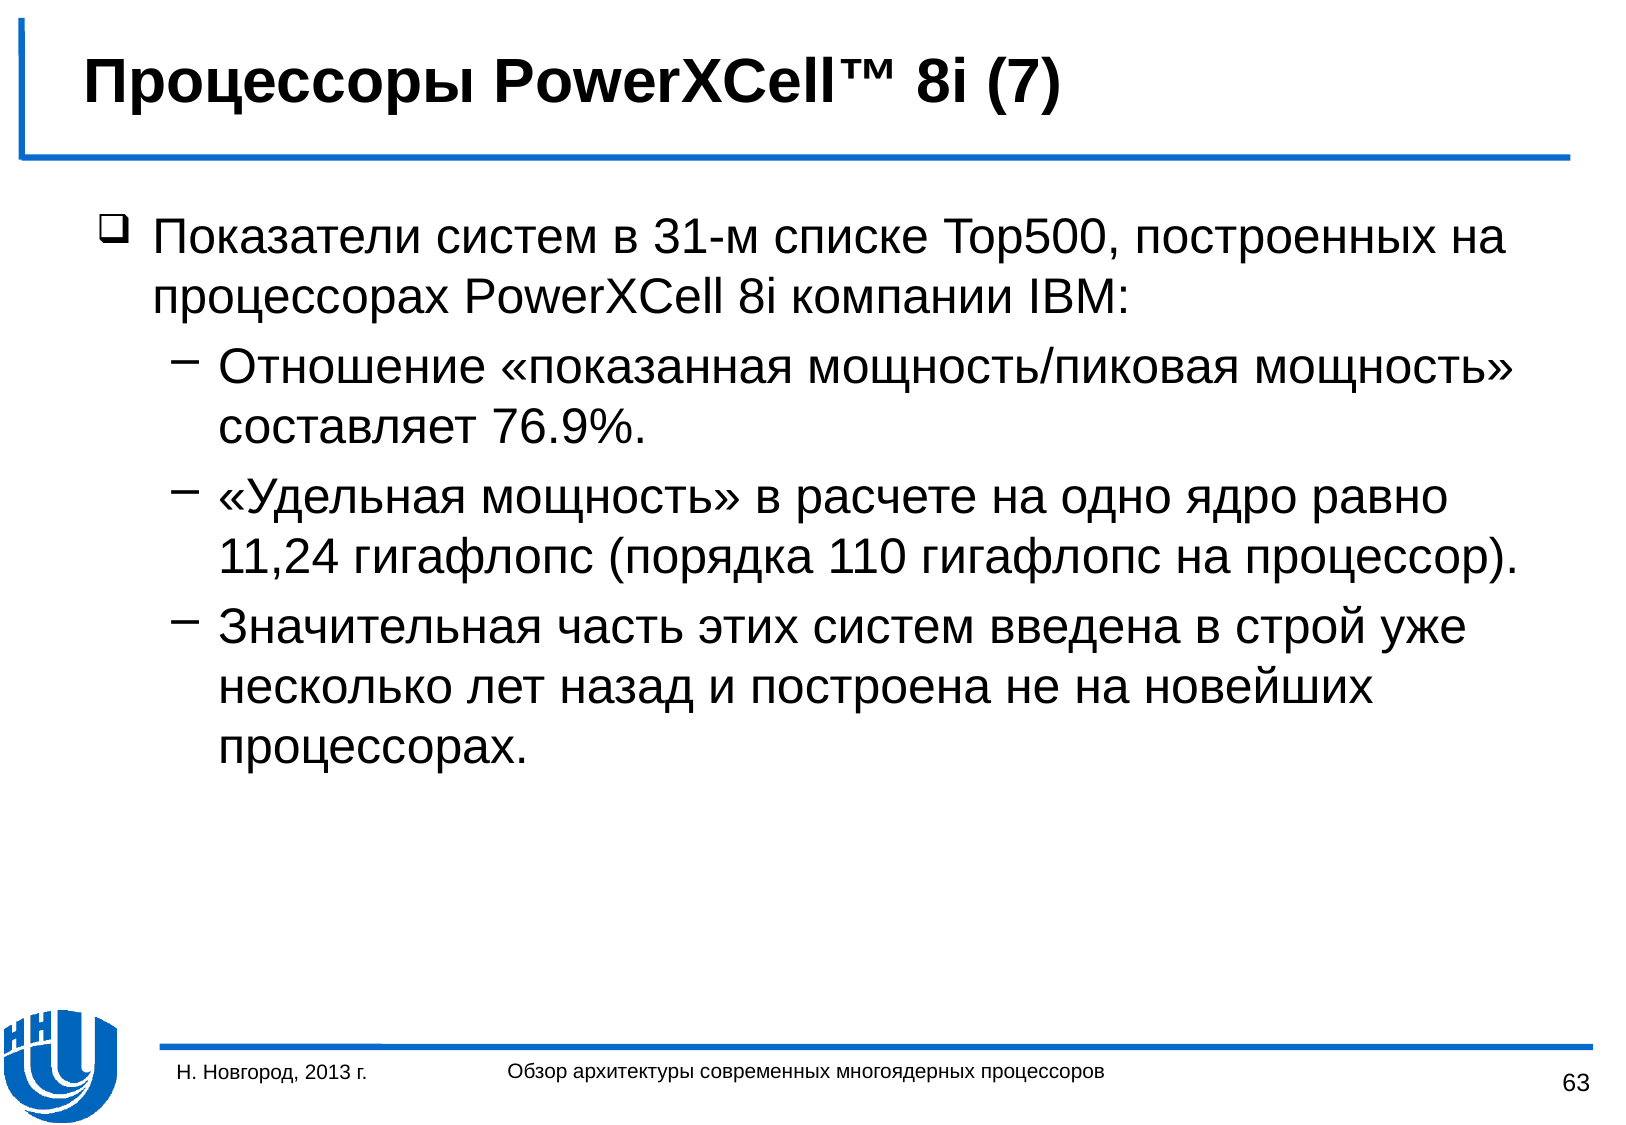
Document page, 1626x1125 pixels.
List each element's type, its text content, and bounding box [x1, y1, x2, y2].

title Процессоры PowerXCell™ 8i (7) [68, 31, 1558, 124]
list Показатели систем в 31-м списке Top500, построенных на процессорах PowerXCell 8i компании IBM: Отношение «показанная мощность/пиковая мощность» составляет 76.9%. «Удельная мощность» в расчете на одно ядро равно 11,24 гигафлопс (порядка 110 гигафлопс на процессор). Значительная часть этих систем введена в строй уже несколько лет назад и построена не на новейших процессорах. [81, 196, 1563, 1012]
picture [4, 1010, 117, 1123]
